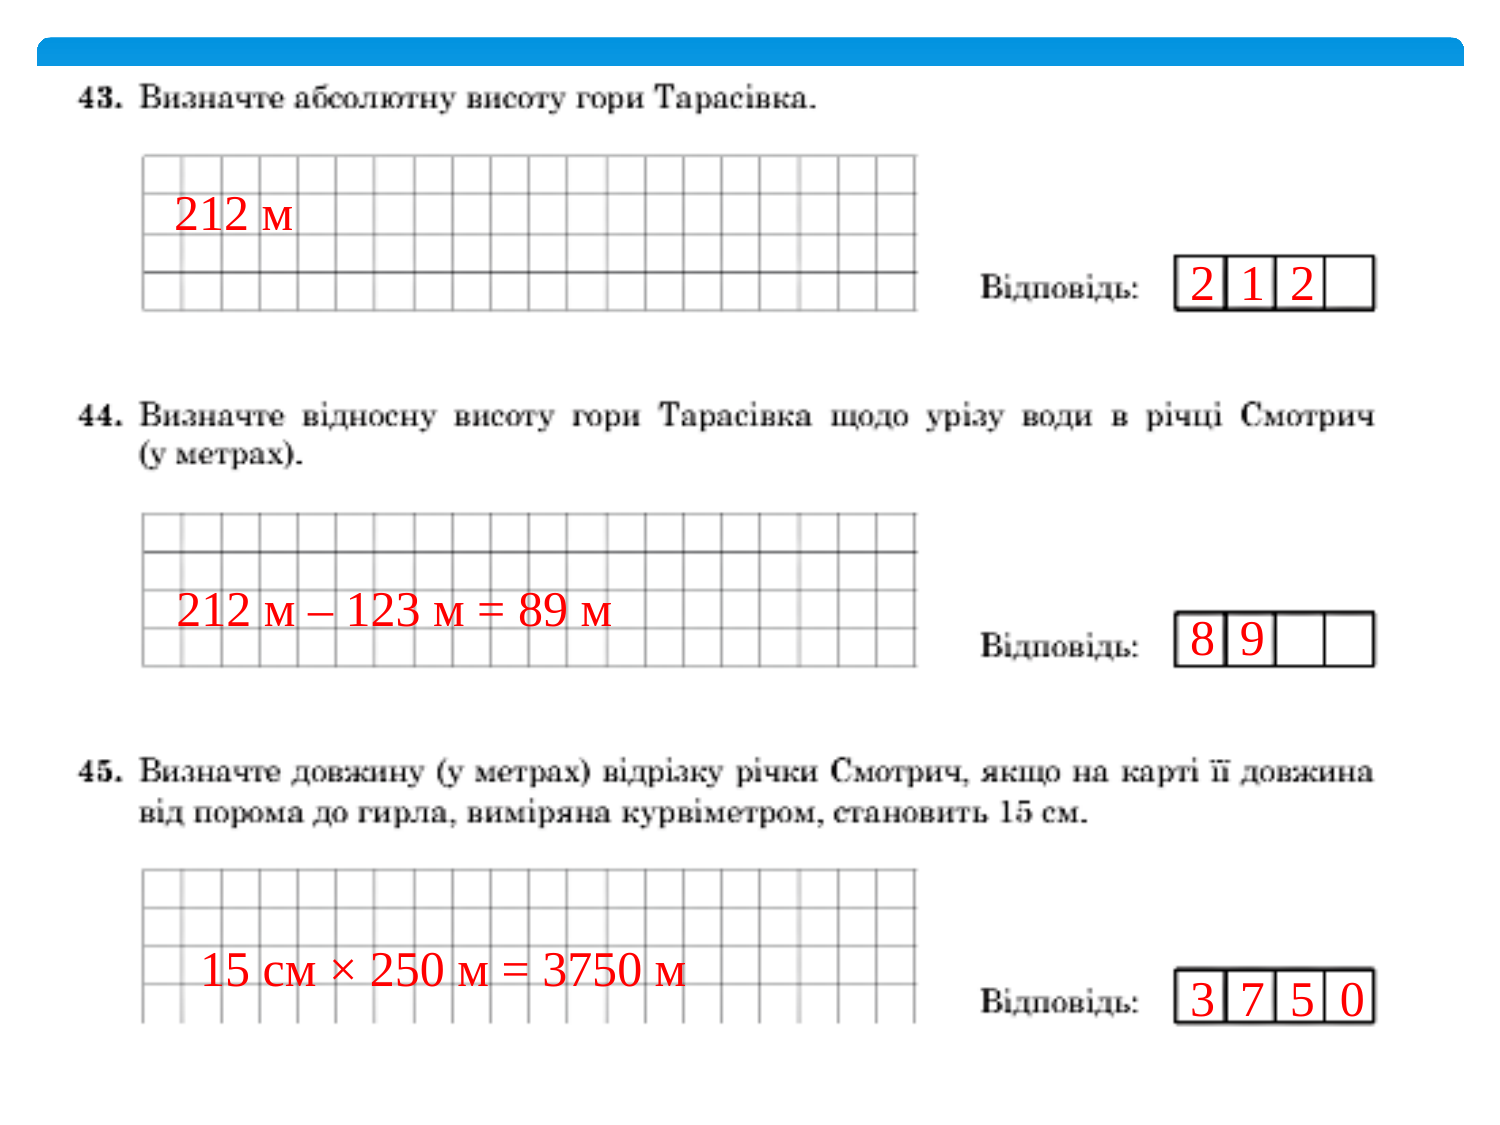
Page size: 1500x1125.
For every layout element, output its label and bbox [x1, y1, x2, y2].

picture [0, 66, 1479, 1073]
